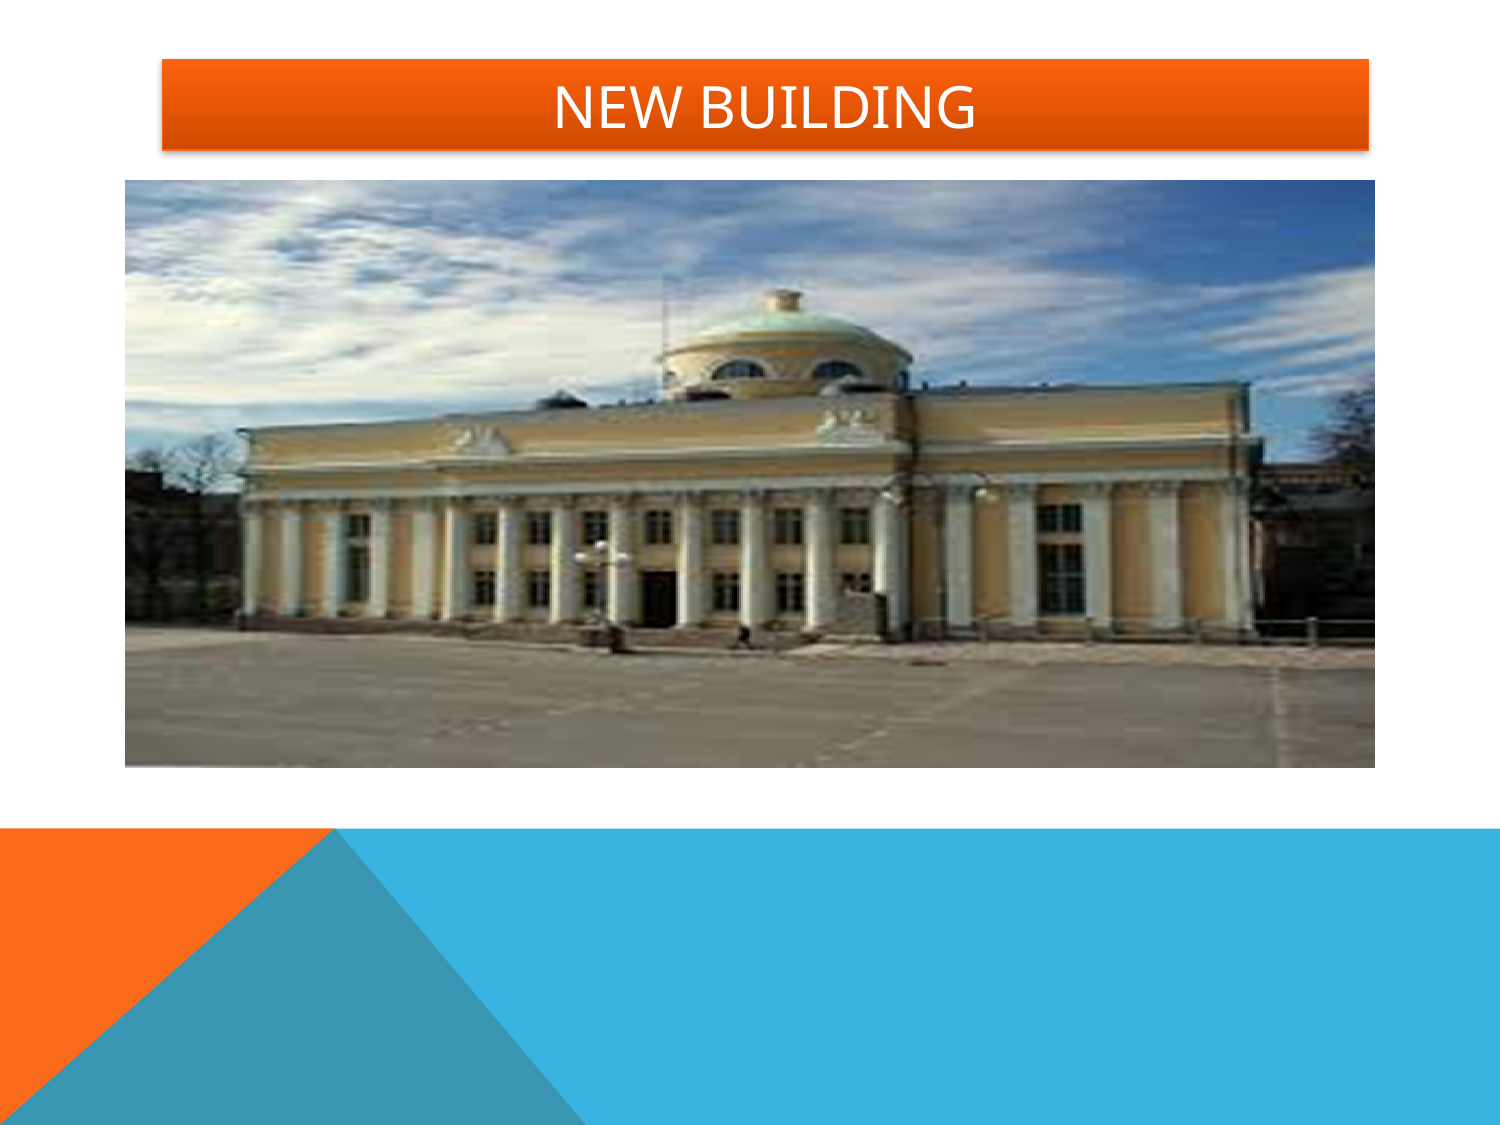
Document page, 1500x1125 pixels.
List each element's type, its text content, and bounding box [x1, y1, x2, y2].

title New Building [162, 59, 1369, 151]
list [124, 180, 1376, 768]
